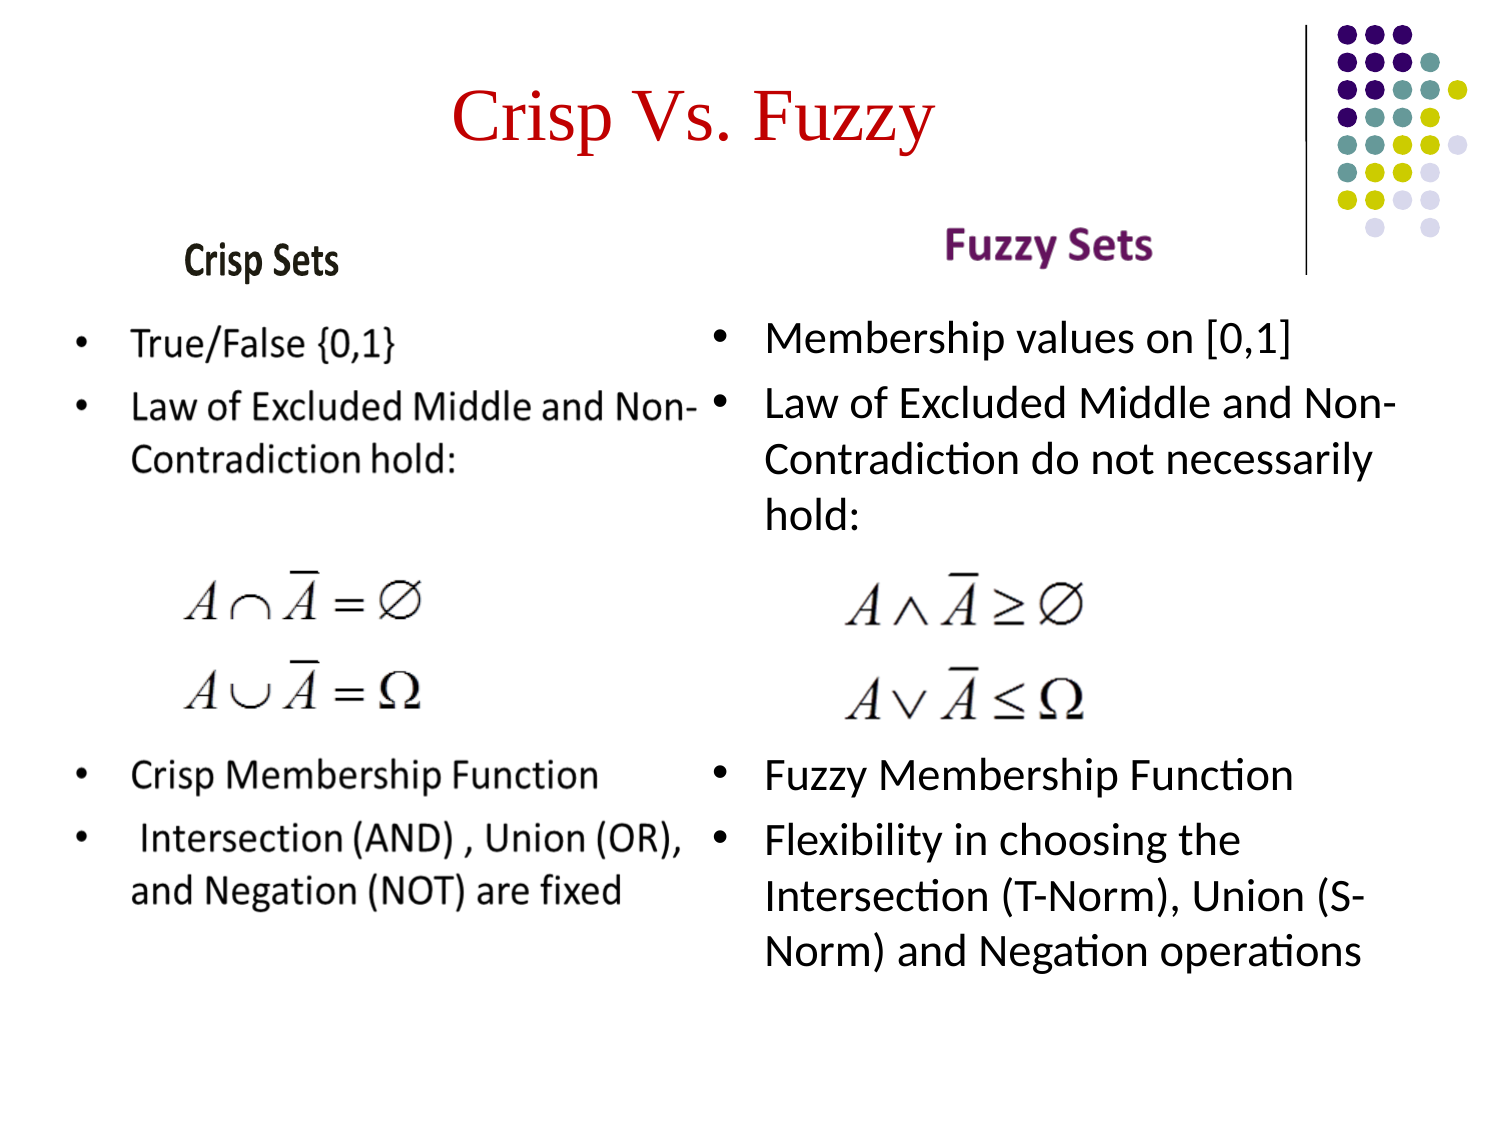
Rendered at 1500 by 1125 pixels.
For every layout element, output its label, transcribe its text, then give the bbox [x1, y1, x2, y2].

picture [4, 191, 723, 990]
picture [834, 562, 1097, 731]
picture [762, 175, 1426, 305]
title Crisp Vs. Fuzzy [75, 0, 1313, 163]
list Membership values on [0,1] Law of Excluded Middle and Non-Contradiction do not necessarily hold: Fuzzy Membership Function Flexibility in choosing the Intersection (T-Norm), Union (S-Norm) and Negation operations [697, 299, 1435, 990]
